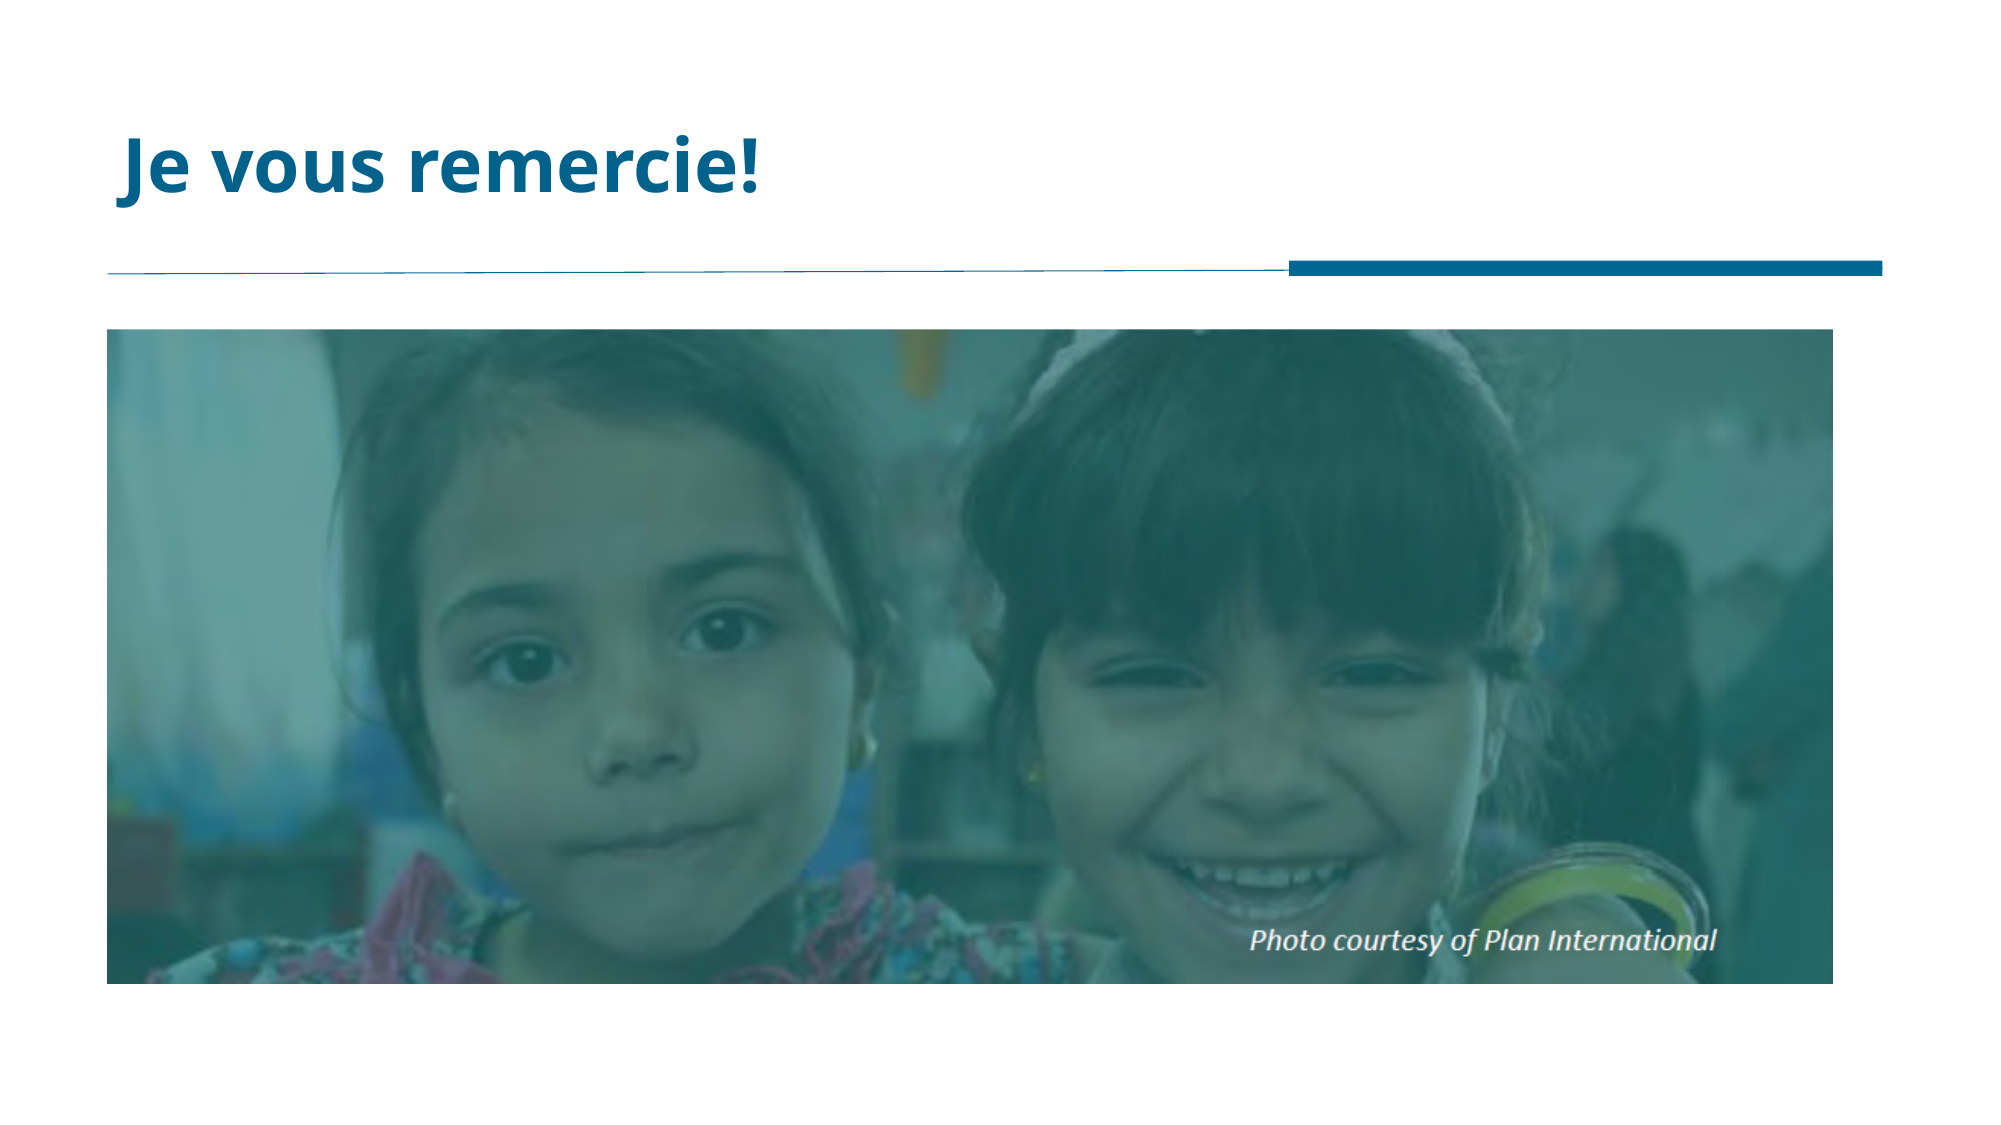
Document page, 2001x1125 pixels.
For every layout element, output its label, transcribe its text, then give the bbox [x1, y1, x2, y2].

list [107, 328, 1833, 985]
title Je vous remercie! [107, 59, 1833, 278]
